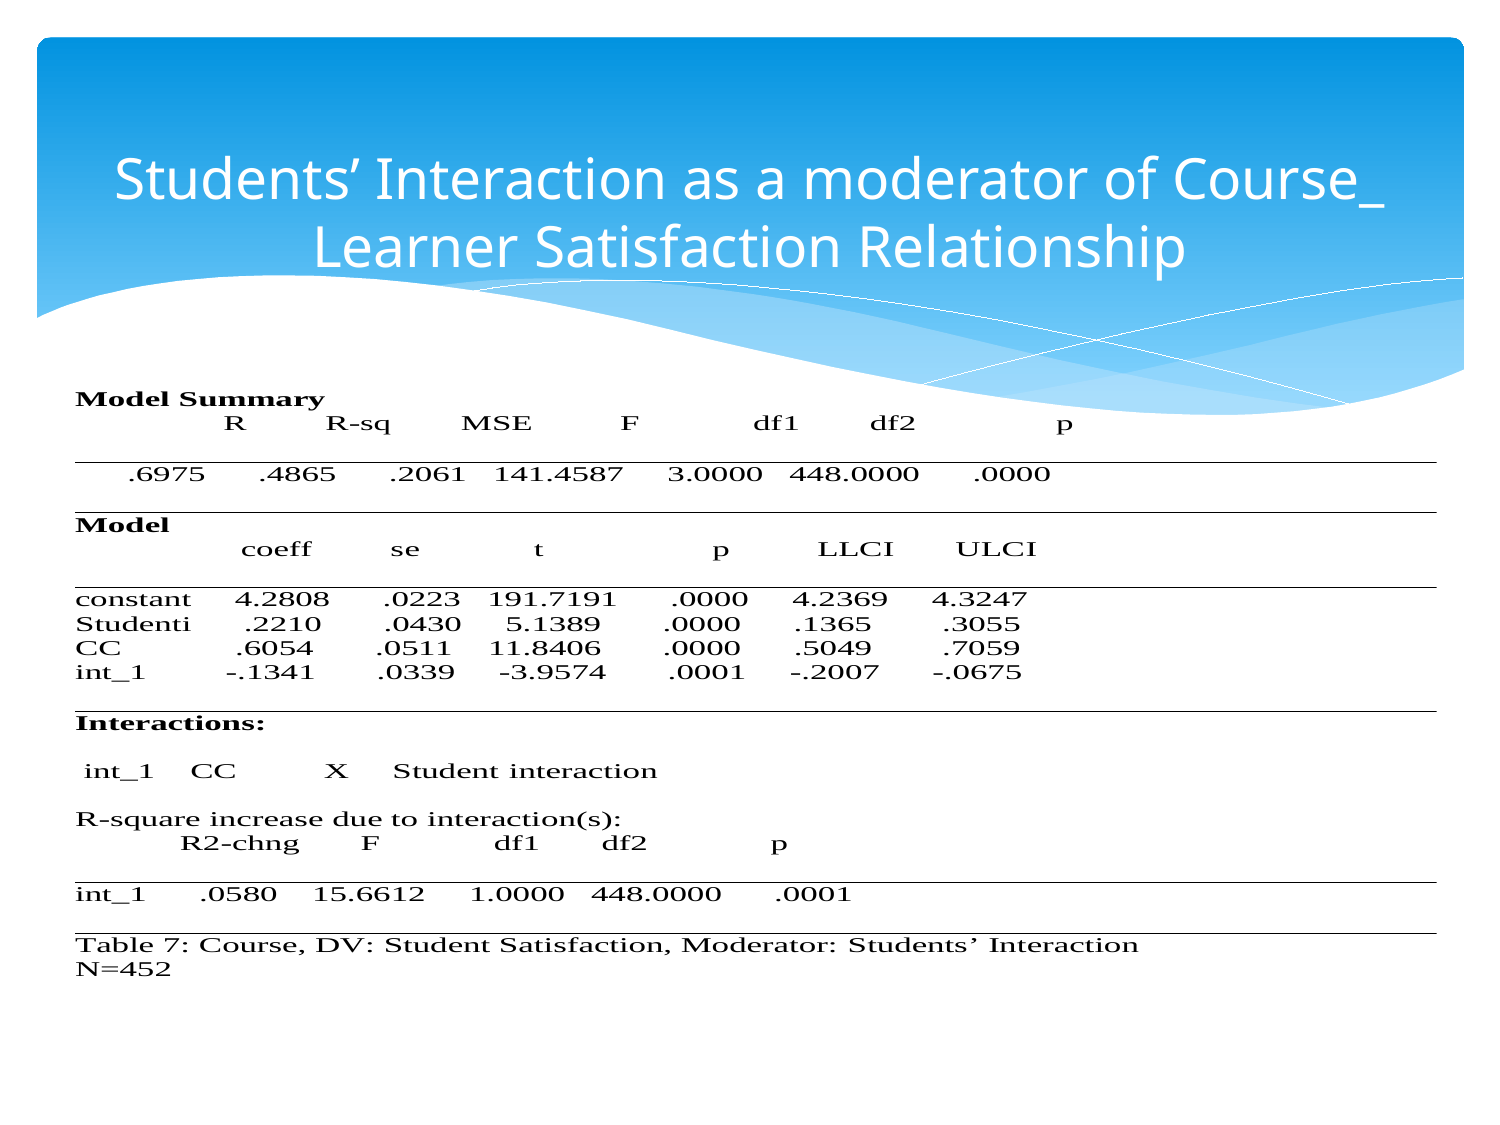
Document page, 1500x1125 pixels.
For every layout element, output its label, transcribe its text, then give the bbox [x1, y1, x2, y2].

title Students’ Interaction as a moderator of Course_ Learner Satisfaction Relationship [75, 37, 1425, 288]
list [74, 387, 1438, 1006]
